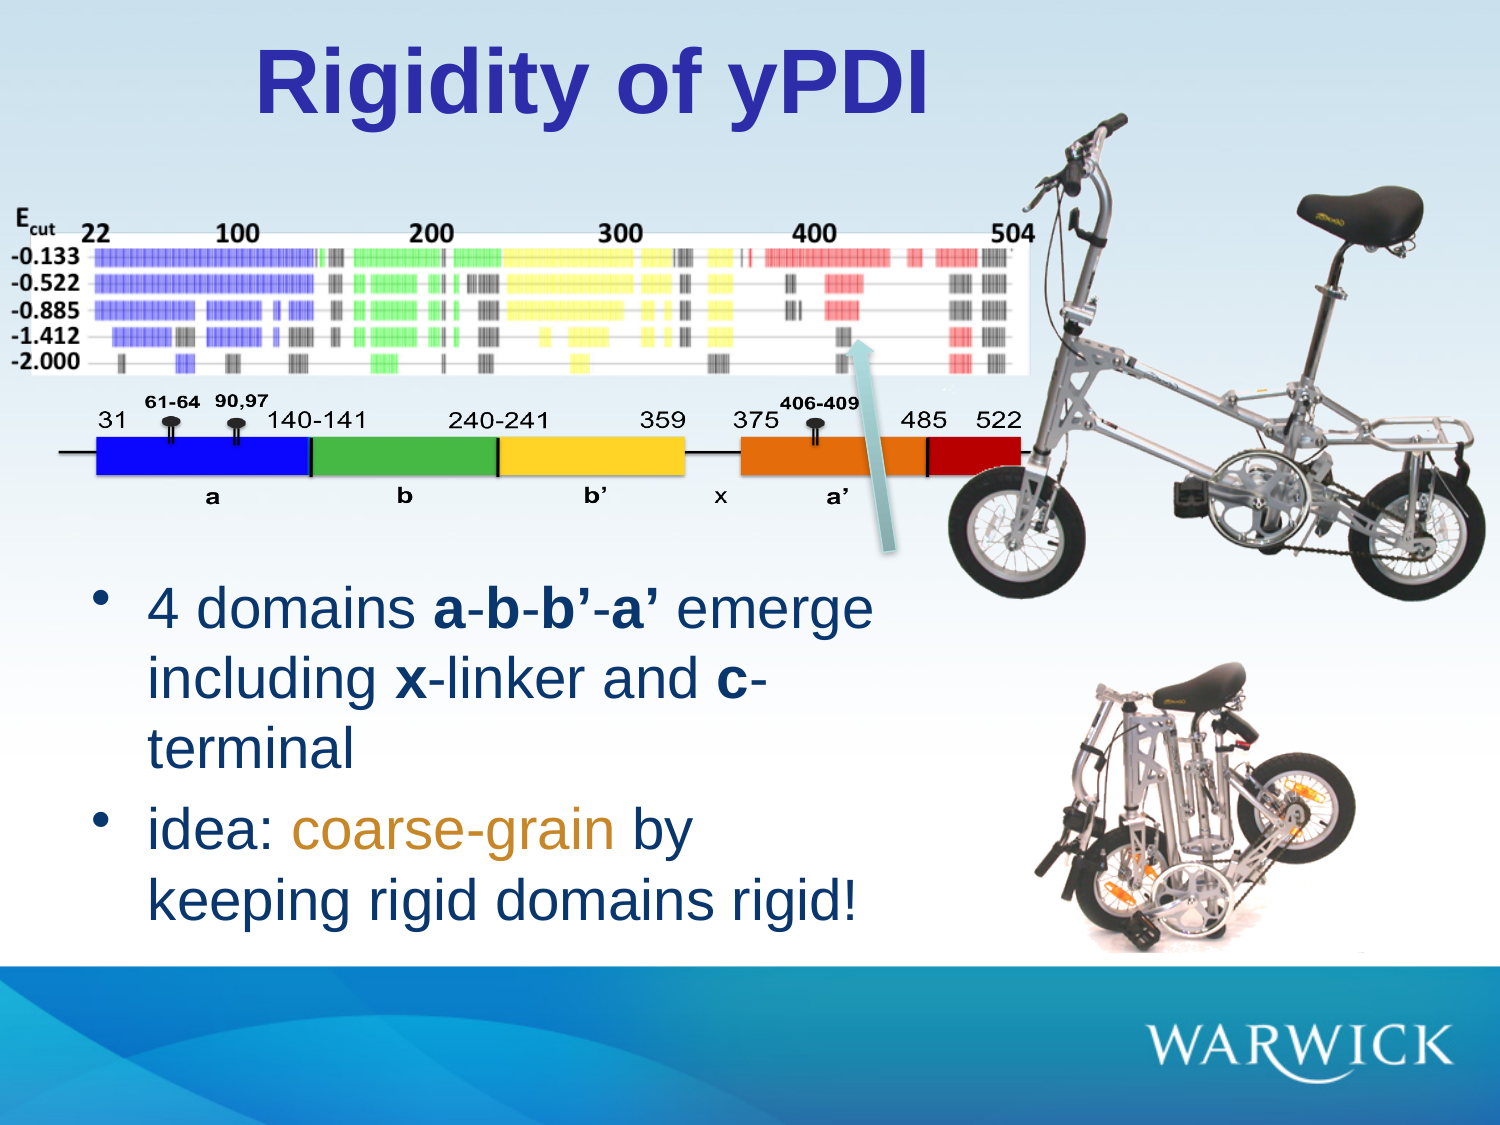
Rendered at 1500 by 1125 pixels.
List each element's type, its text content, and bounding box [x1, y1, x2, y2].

picture [0, 0, 1500, 1125]
text_box [877, 524, 898, 554]
title Rigidity of yPDI [0, 18, 1188, 136]
list 4 domains a-b-b’-a’ emerge including x-linker and c-terminal idea: coarse-grain by keeping rigid domains rigid! [76, 562, 894, 965]
